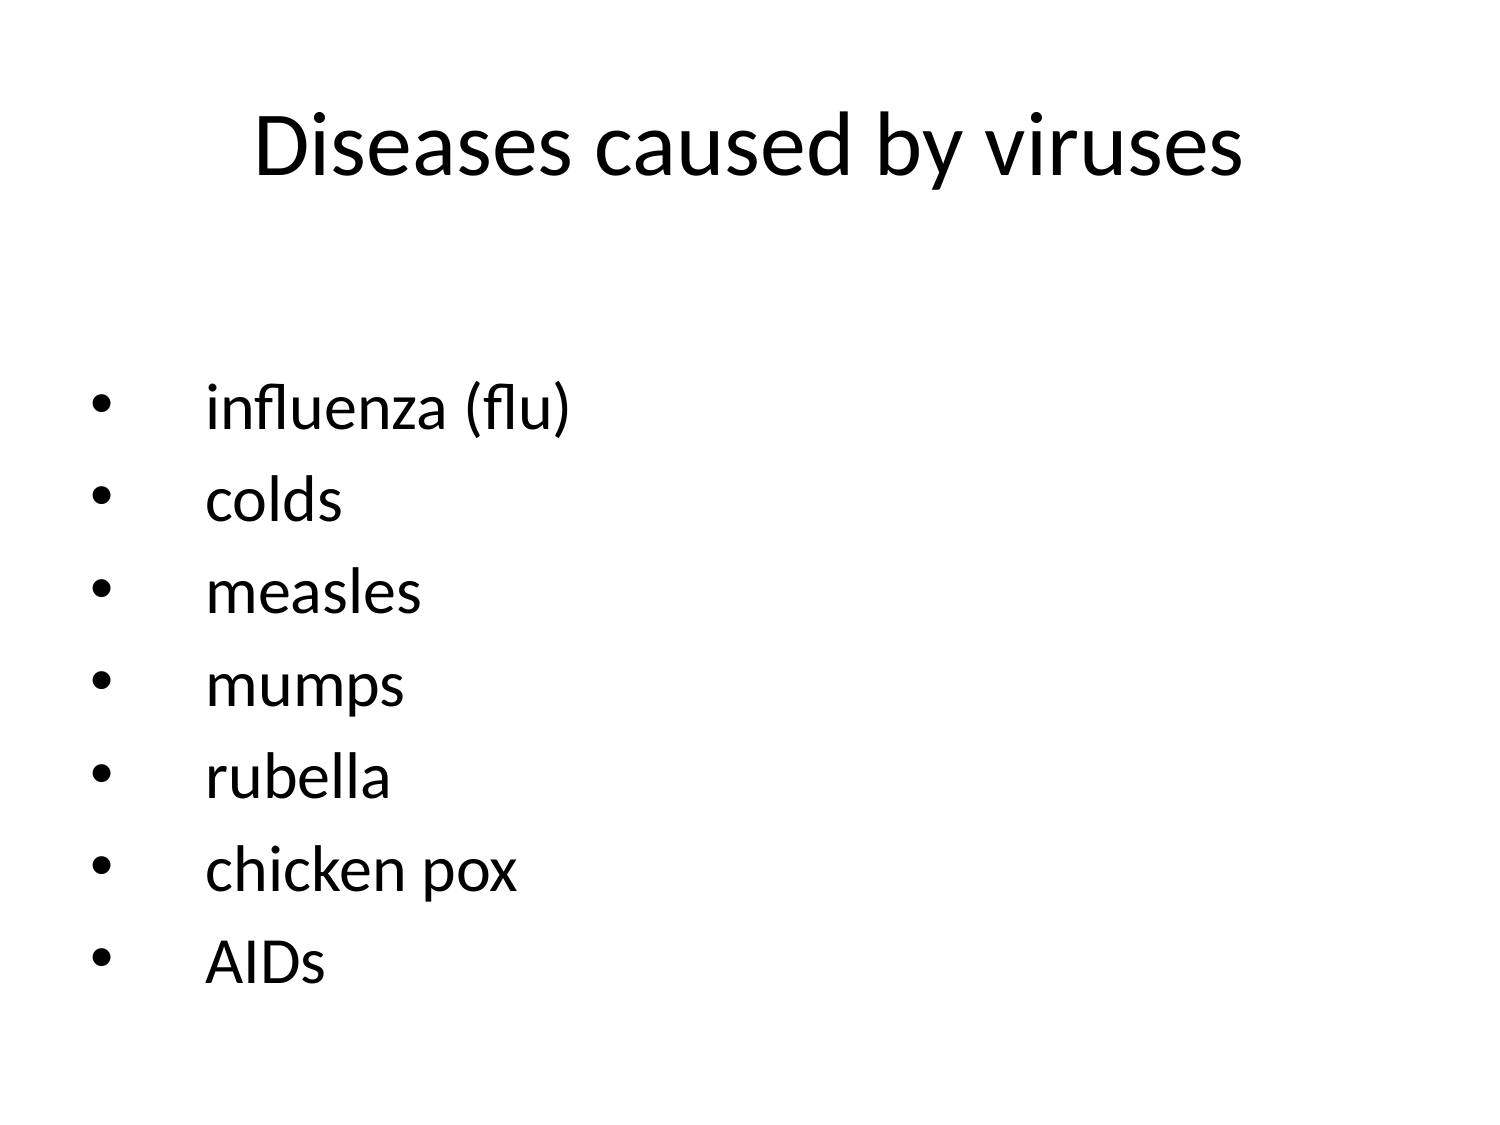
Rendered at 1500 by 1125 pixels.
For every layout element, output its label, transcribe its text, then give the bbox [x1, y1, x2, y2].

title Diseases caused by viruses [75, 45, 1425, 233]
list influenza (flu) colds measles mumps rubella chicken pox AIDs [75, 262, 1425, 1005]
